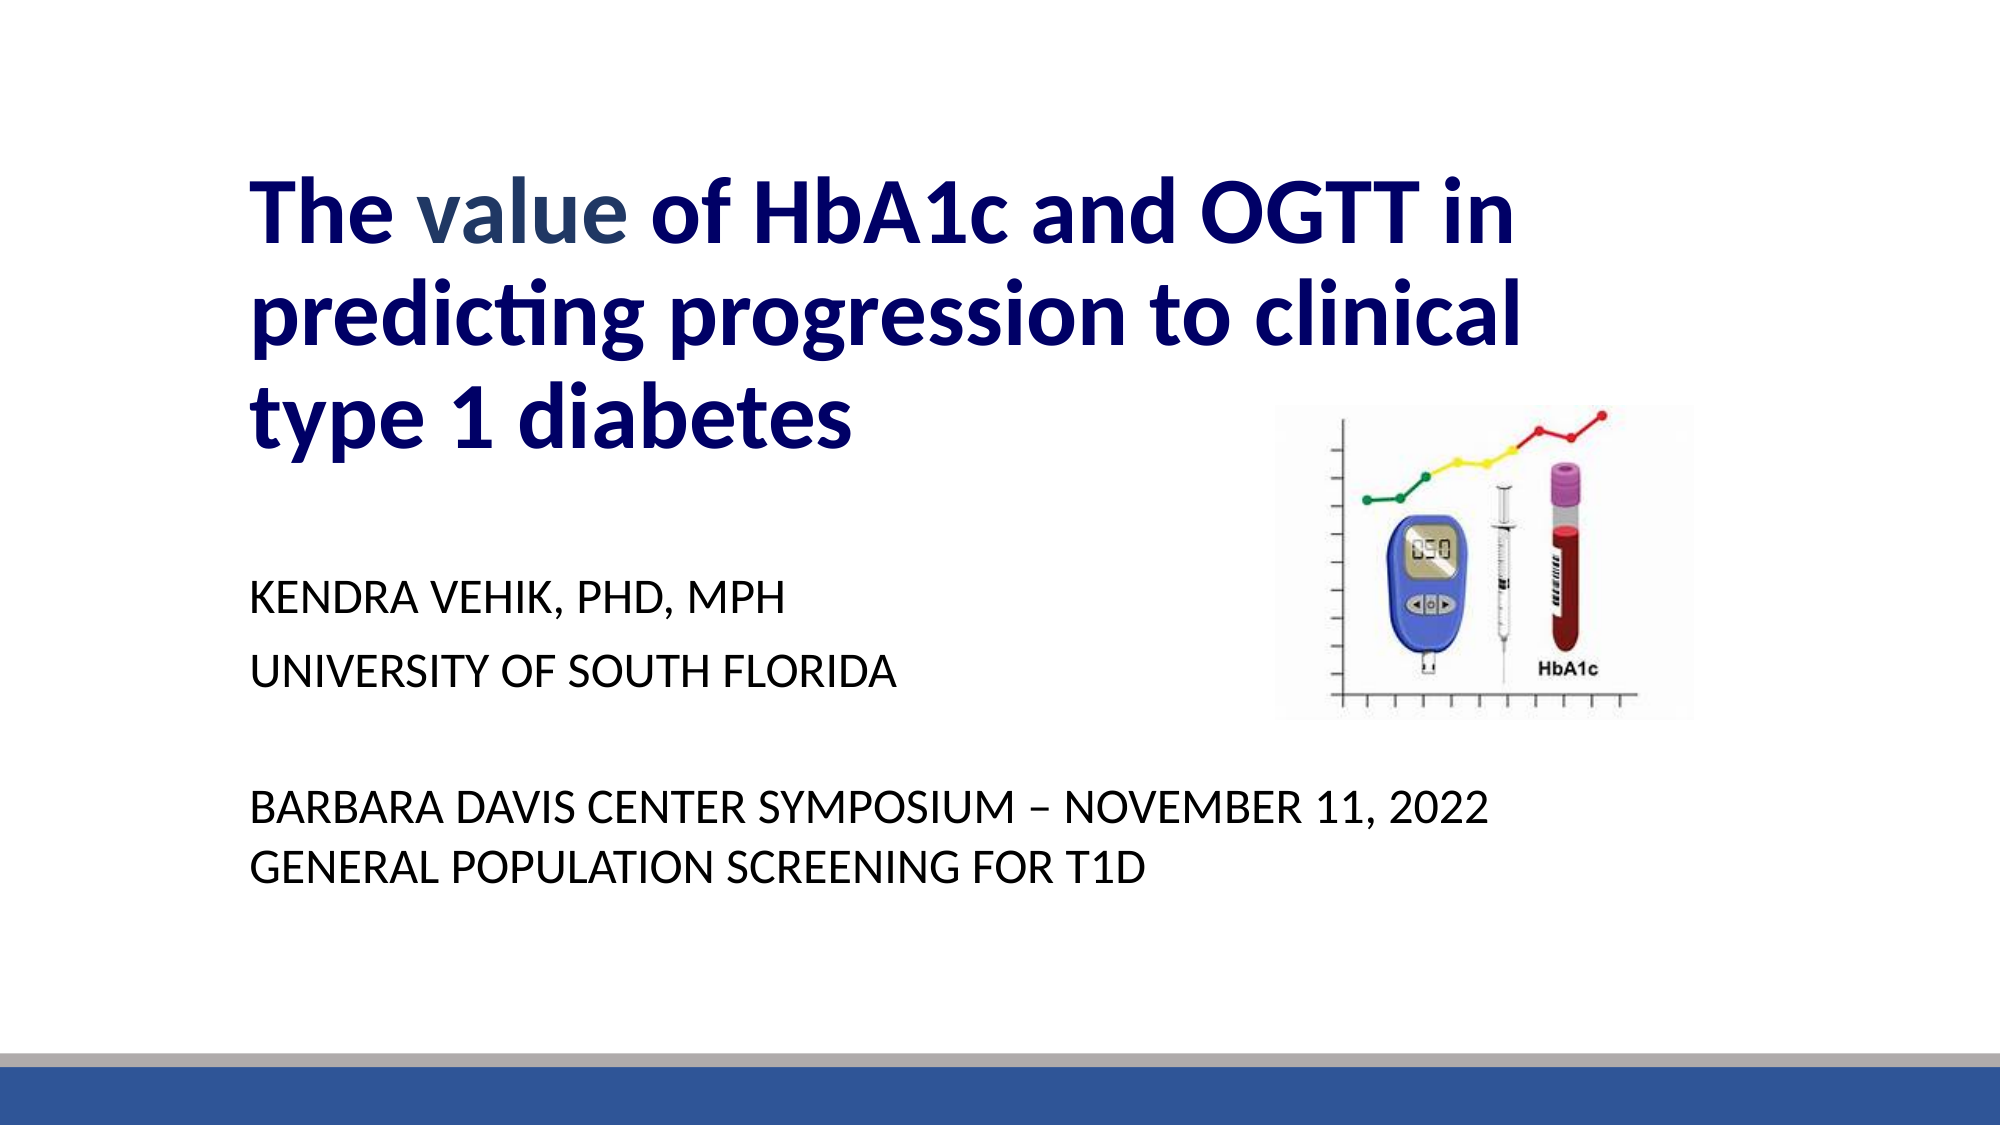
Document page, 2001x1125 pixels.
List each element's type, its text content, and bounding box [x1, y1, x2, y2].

subtitle Kendra Vehik, PhD, MPH University of South Florida Barbara Davis center symposium – November 11, 2022 General population screening for T1d [234, 736, 1920, 908]
picture [1274, 405, 1694, 720]
title The value of HbA1c and OGTT in predicting progression to clinical type 1 diabetes [234, 150, 1735, 477]
subtitle Kendra Vehik, PhD, MPH University of South Florida Barbara Davis center symposium – November 11, 2022 General population screening for T1d [234, 562, 1920, 735]
